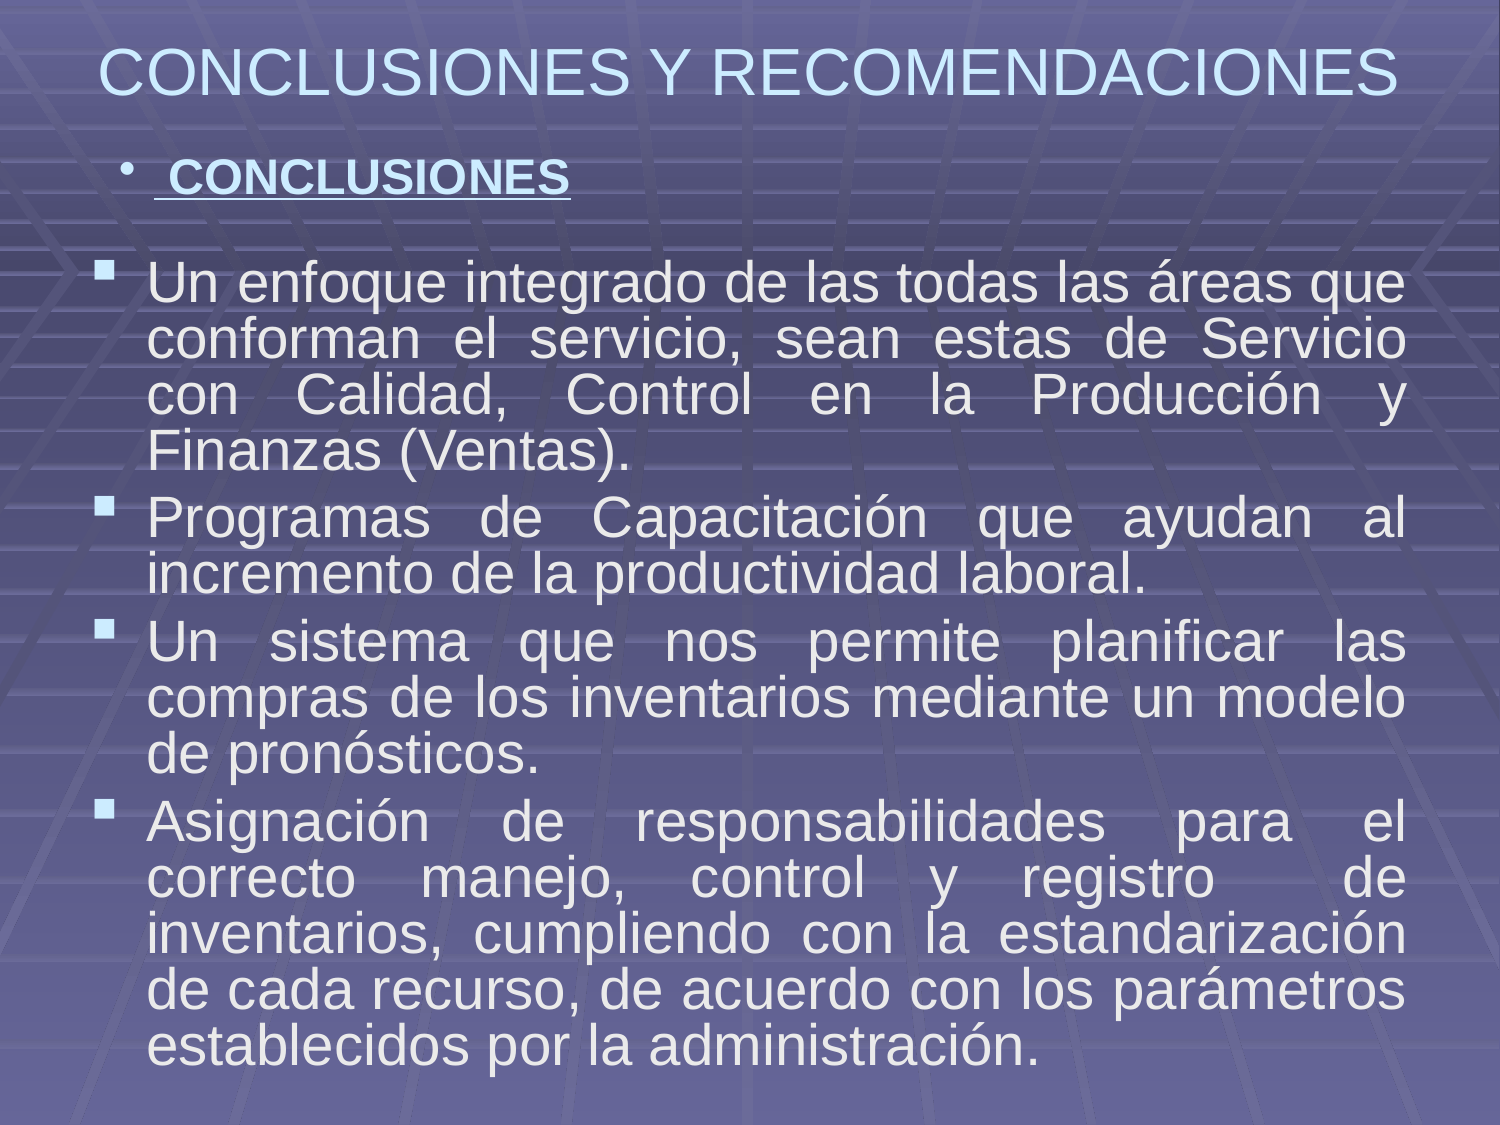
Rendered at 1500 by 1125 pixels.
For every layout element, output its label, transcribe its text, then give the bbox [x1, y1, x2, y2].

list Un enfoque integrado de las todas las áreas que conforman el servicio, sean estas de Servicio con Calidad, Control en la Producción y Finanzas (Ventas). Programas de Capacitación que ayudan al incremento de la productividad laboral. Un sistema que nos permite planificar las compras de los inventarios mediante un modelo de pronósticos. Asignación de responsabilidades para el correcto manejo, control y registro de inventarios, cumpliendo con la estandarización de cada recurso, de acuerdo con los parámetros establecidos por la administración. [74, 249, 1425, 1125]
title CONCLUSIONES Y RECOMENDACIONES [74, 0, 1425, 163]
text_box CONCLUSIONES [104, 137, 586, 213]
